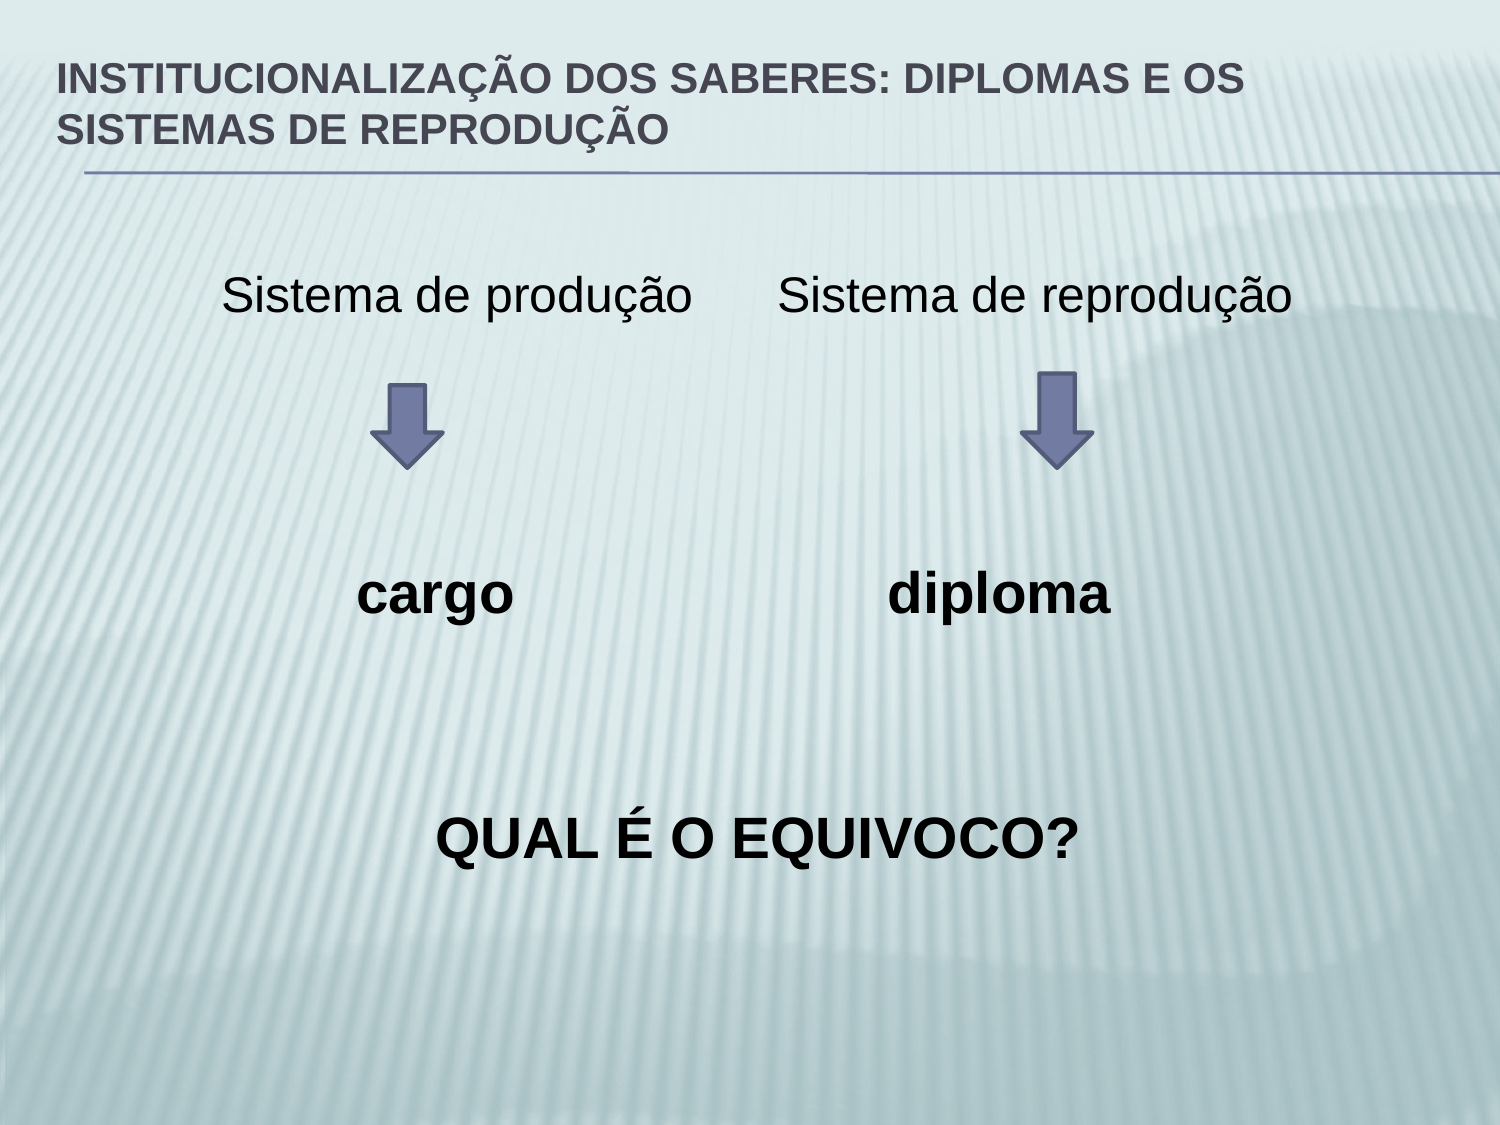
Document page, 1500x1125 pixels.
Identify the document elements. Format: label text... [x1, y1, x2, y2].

list Sistema de produção Sistema de reprodução cargo diploma QUAL É O EQUIVOCO? [41, 254, 1475, 1071]
text_box [1019, 371, 1095, 471]
title Institucionalização dos saberes: diplomas e os sistemas de reprodução [41, 42, 1475, 161]
text_box [369, 383, 445, 471]
